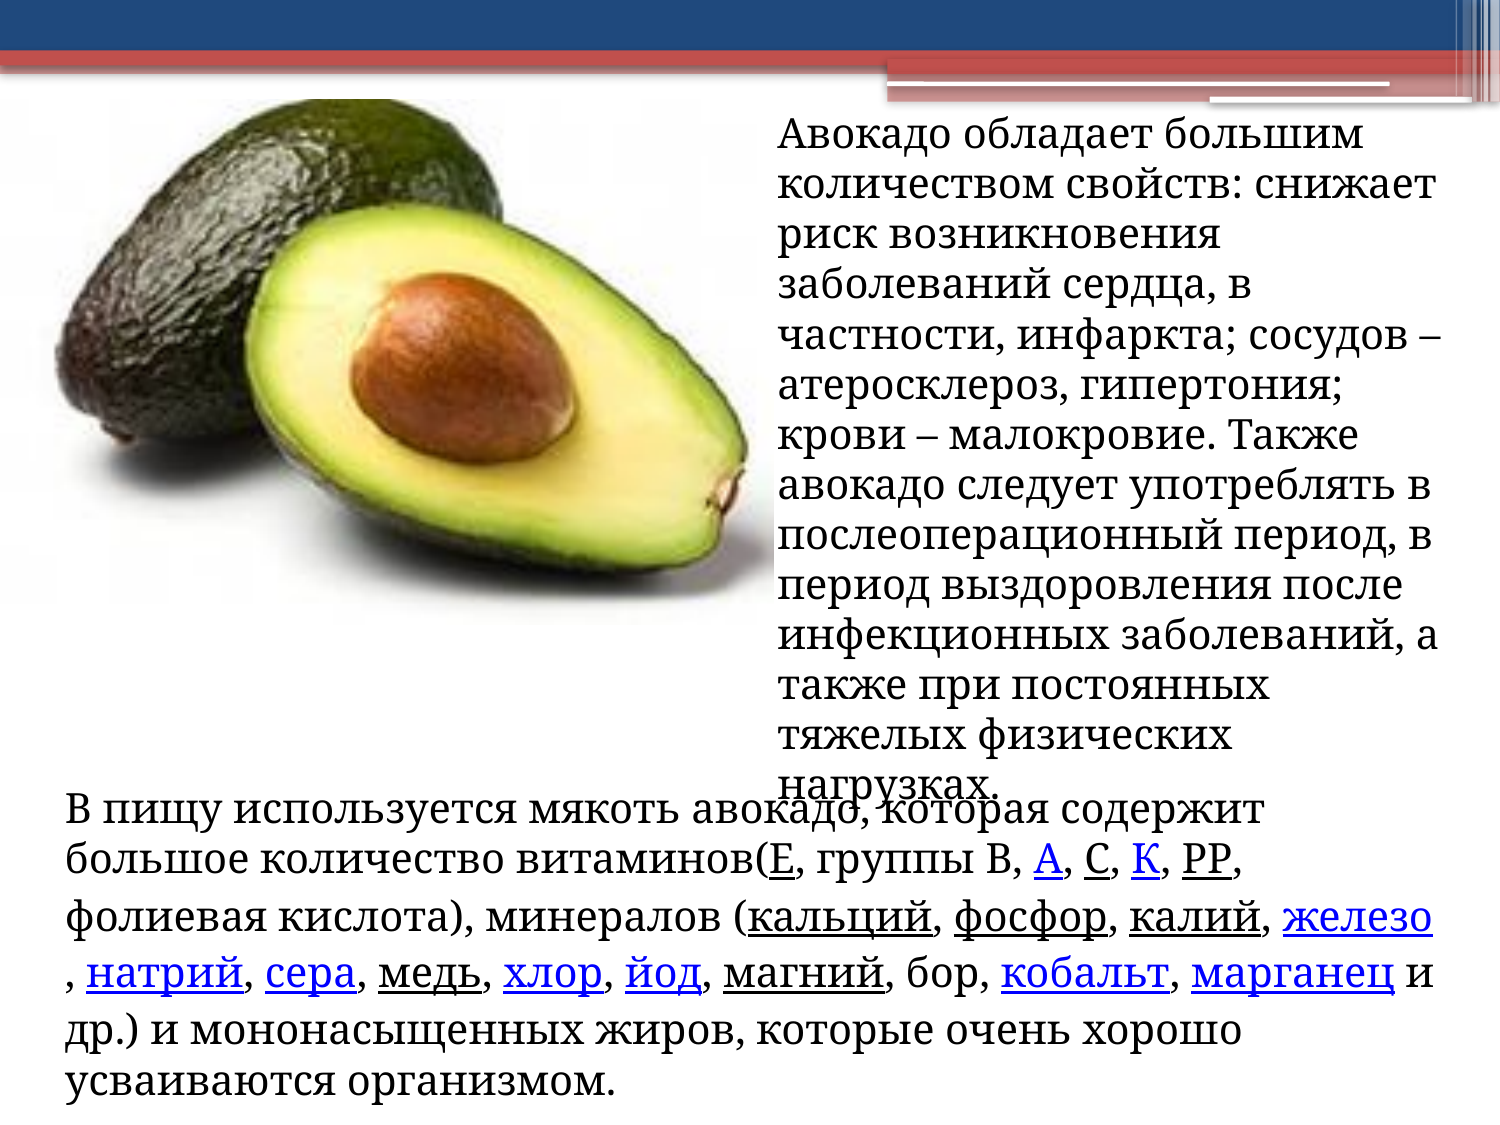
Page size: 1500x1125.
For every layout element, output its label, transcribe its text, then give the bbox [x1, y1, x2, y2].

picture [0, 99, 774, 626]
text_box В пищу используется мякоть авокадо, которая содержит большое количество витаминов(Е, группы В, А, С, К, РР, фолиевая кислота), минералов (кальций, фосфор, калий, железо, натрий, сера, медь, хлор, йод, магний, бор, кобальт, марганец и др.) и мононасыщенных жиров, которые очень хорошо усваиваются организмом. [50, 774, 1450, 1111]
text_box Авокадо обладает большим количеством свойств: снижает риск возникновения заболеваний сердца, в частности, инфаркта; сосудов – атеросклероз, гипертония; крови – малокровие. Также авокадо следует употреблять в послеоперационный период, в период выздоровления после инфекционных заболеваний, а также при постоянных тяжелых физических нагрузках. [762, 99, 1463, 815]
